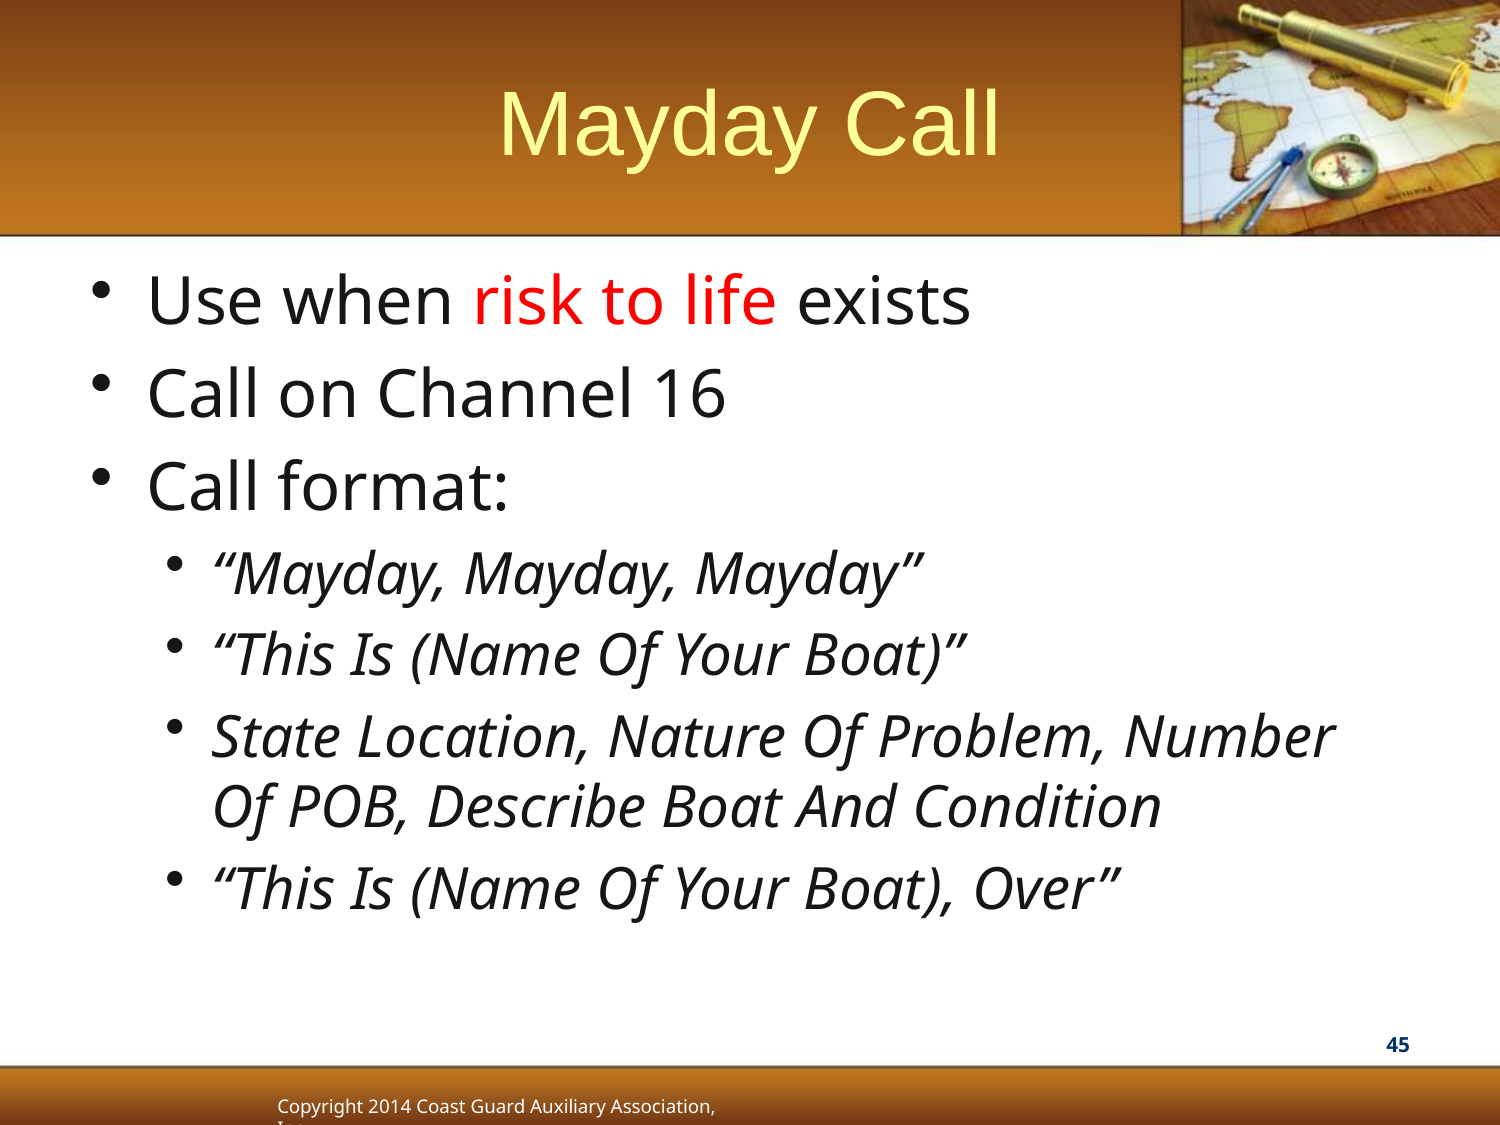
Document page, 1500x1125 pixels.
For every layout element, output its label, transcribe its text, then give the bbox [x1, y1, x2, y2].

list Use when risk to life exists Call on Channel 16 Call format: “Mayday, Mayday, Mayday” “This Is (Name Of Your Boat)” State Location, Nature Of Problem, Number Of POB, Describe Boat And Condition “This Is (Name Of Your Boat), Over” [75, 249, 1425, 1005]
picture [0, 0, 1500, 1125]
slide_number 45 [1074, 1024, 1425, 1103]
title Mayday Call [75, 24, 1425, 213]
